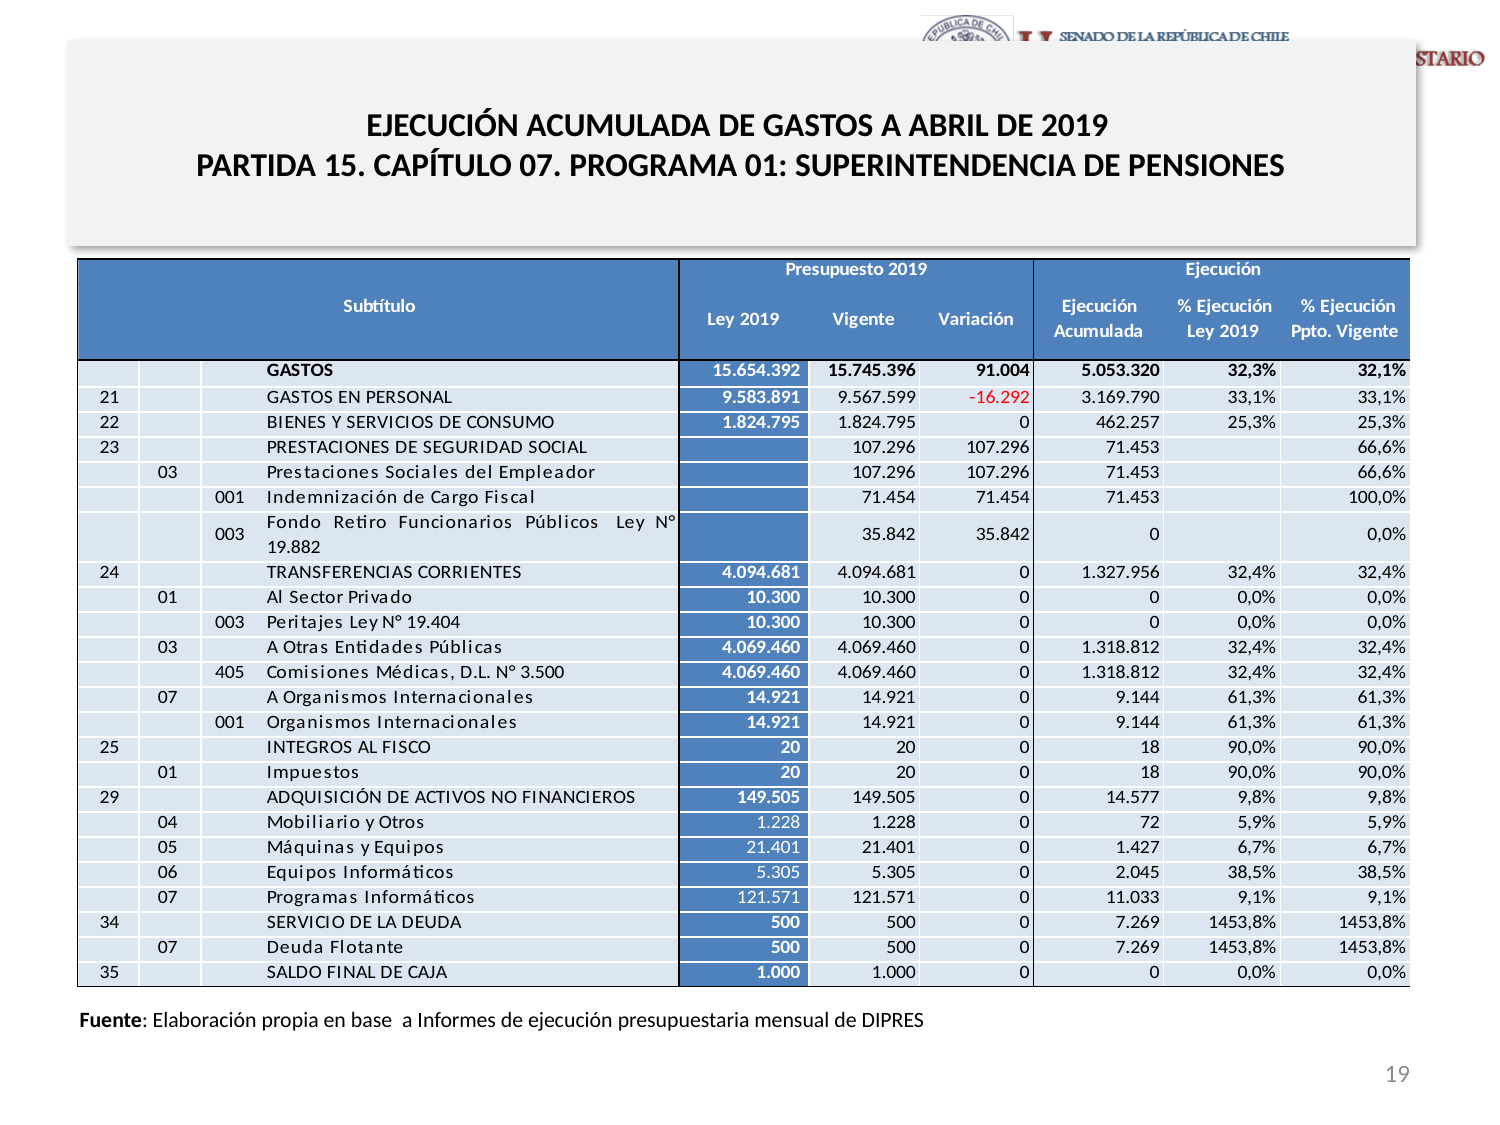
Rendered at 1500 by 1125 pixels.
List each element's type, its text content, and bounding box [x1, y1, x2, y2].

footer Fuente: Elaboración propia en base a Informes de ejecución presupuestaria mensual de DIPRES [64, 998, 1444, 1059]
slide_number 19 [1074, 1042, 1425, 1103]
picture [921, 4, 1500, 118]
title EJECUCIÓN ACUMULADA DE GASTOS A ABRIL DE 2019 PARTIDA 15. CAPÍTULO 07. PROGRAMA 01: SUPERINTENDENCIA DE PENSIONES [67, 41, 1415, 246]
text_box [76, 257, 1412, 988]
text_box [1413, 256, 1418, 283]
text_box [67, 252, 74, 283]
